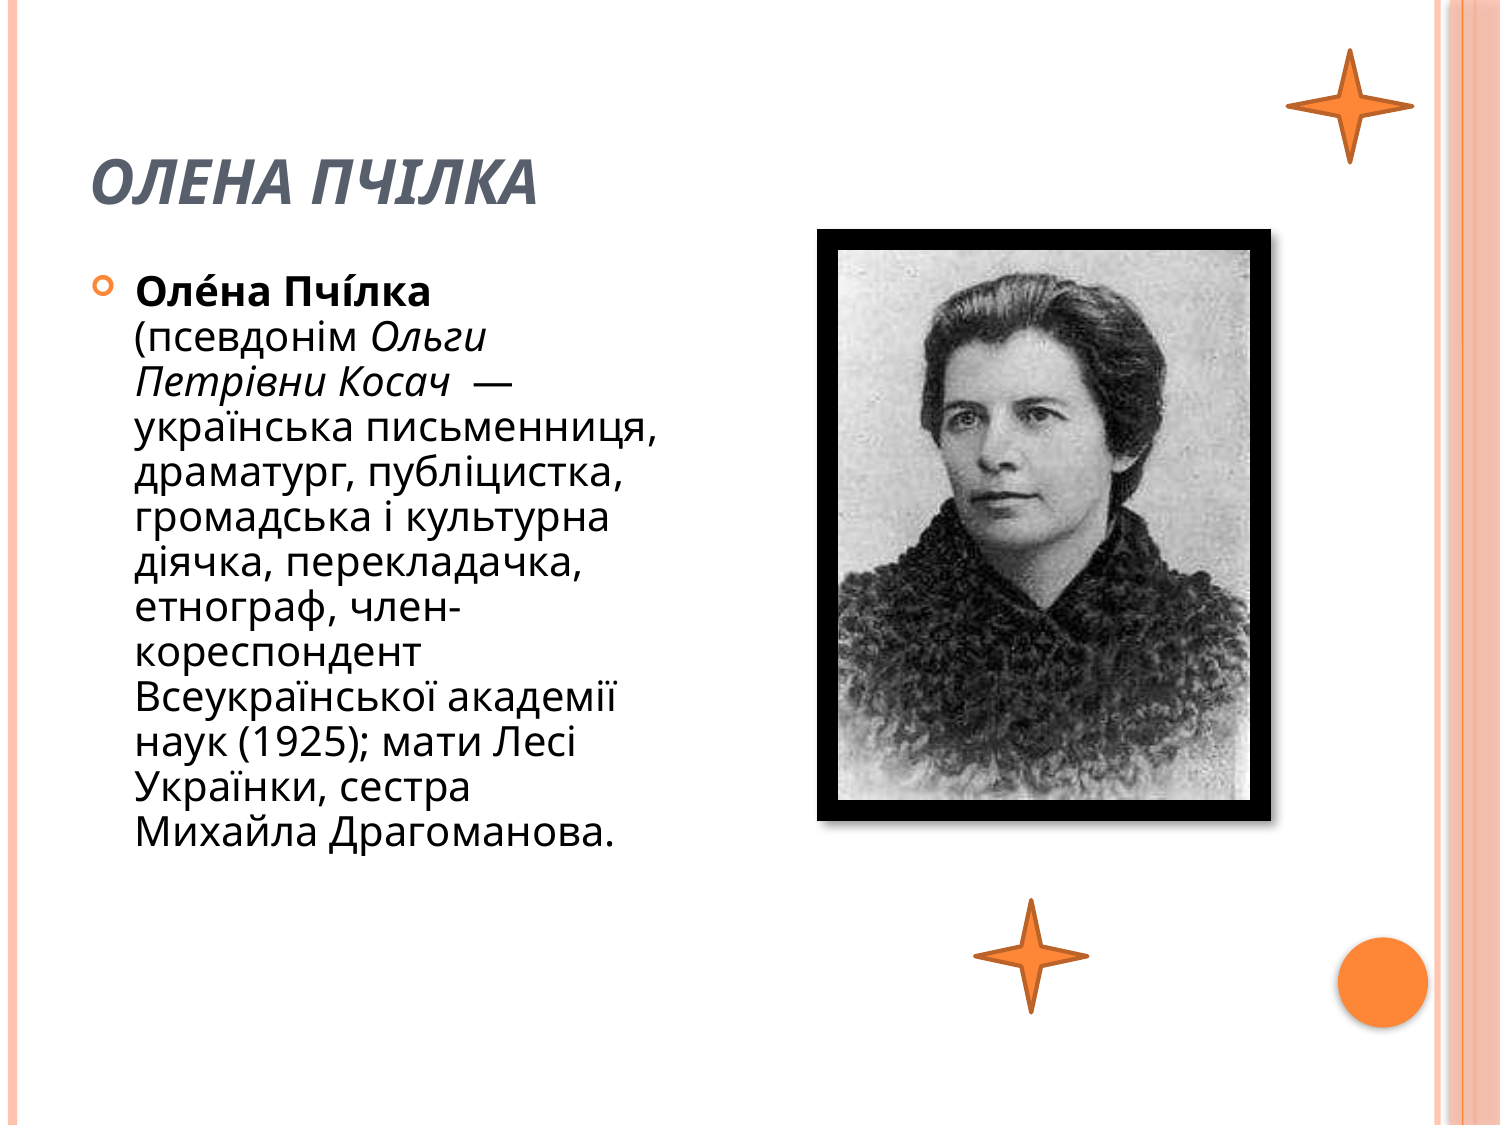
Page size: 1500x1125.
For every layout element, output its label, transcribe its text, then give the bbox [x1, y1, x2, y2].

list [836, 249, 1251, 801]
text_box [972, 897, 1090, 1015]
list Оле́на Пчі́лка (псевдонім Ольги Петрівни Косач — українська письменниця, драматург, публіцистка, громадська і культурна діячка, перекладачка, етнограф, член-кореспондент Всеукраїнської академії наук (1925); мати Лесі Українки, сестра Михайла Драгоманова. [74, 262, 676, 1013]
text_box [1285, 47, 1415, 165]
title Олена Пчілка [75, 37, 1300, 225]
